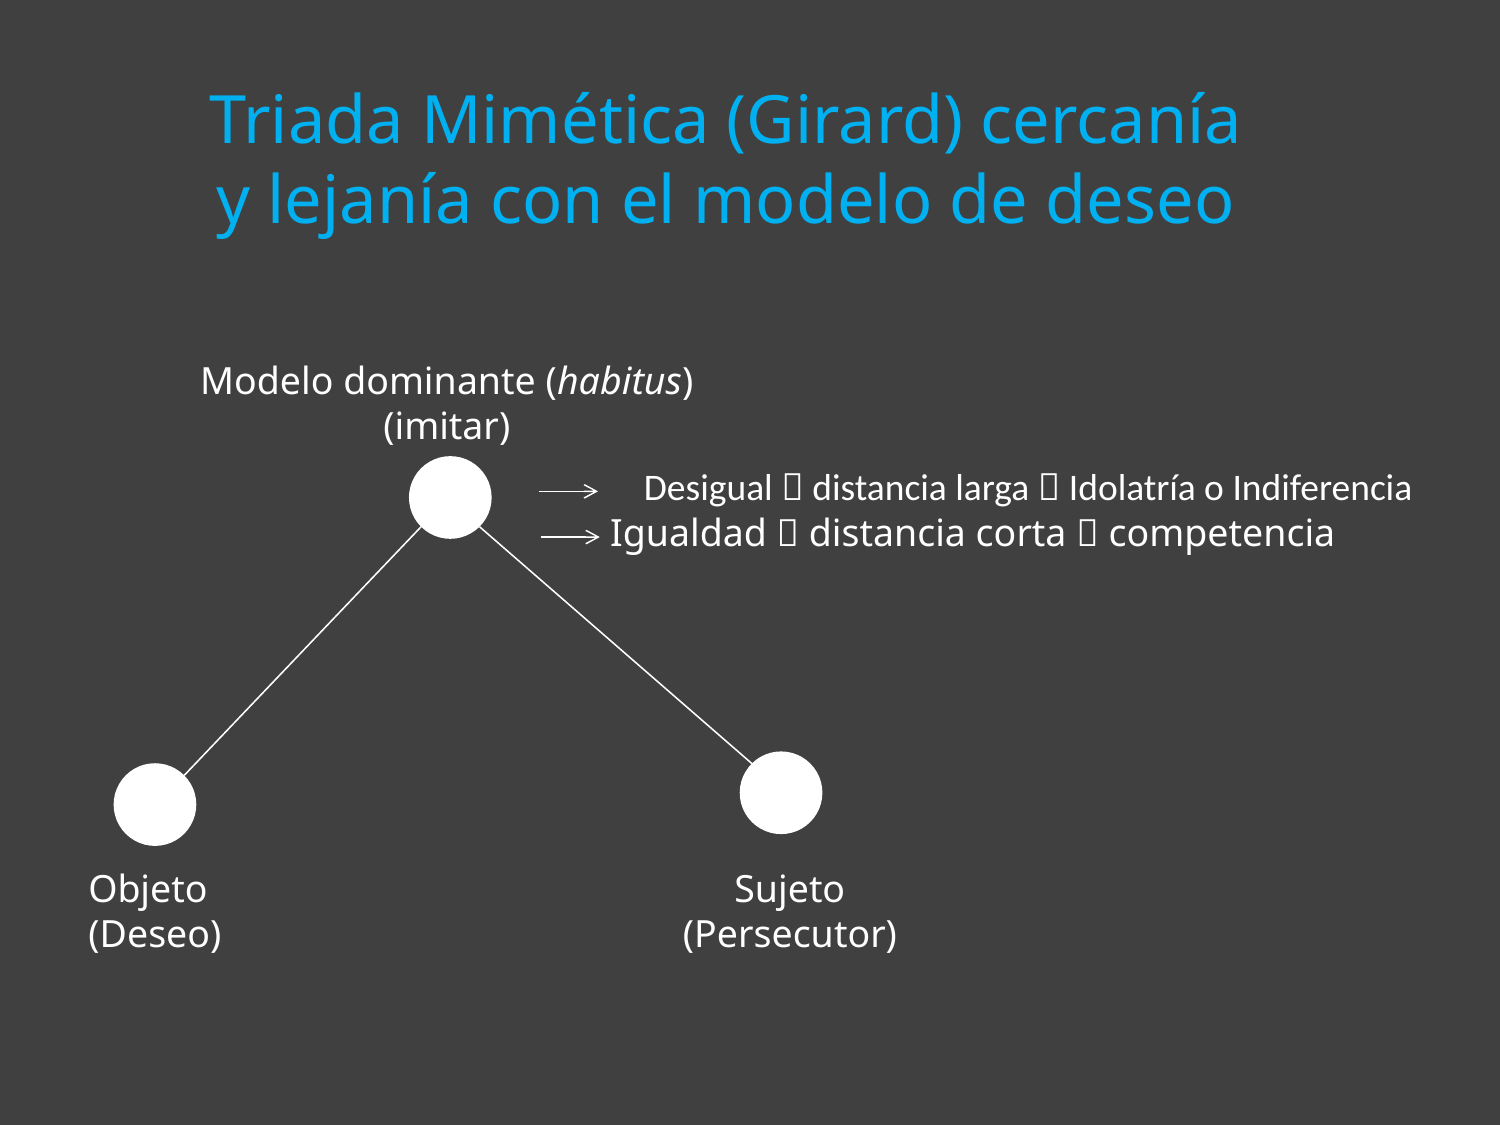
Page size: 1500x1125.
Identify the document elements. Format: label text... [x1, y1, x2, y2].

text_box Triada Mimética (Girard) cercanía y lejanía con el modelo de deseo [182, 69, 1270, 245]
text_box Sujeto (Persecutor) [668, 857, 912, 963]
text_box Desigual  distancia larga  Idolatría o Indiferencia [629, 455, 1428, 516]
text_box Igualdad  distancia corta  competencia [595, 501, 1360, 562]
text_box [406, 455, 494, 541]
text_box Objeto (Deseo) [73, 857, 237, 963]
text_box [737, 749, 825, 837]
text_box Modelo dominante (habitus) (imitar) [185, 349, 709, 455]
text_box [111, 761, 199, 848]
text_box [479, 526, 753, 764]
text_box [183, 526, 422, 776]
